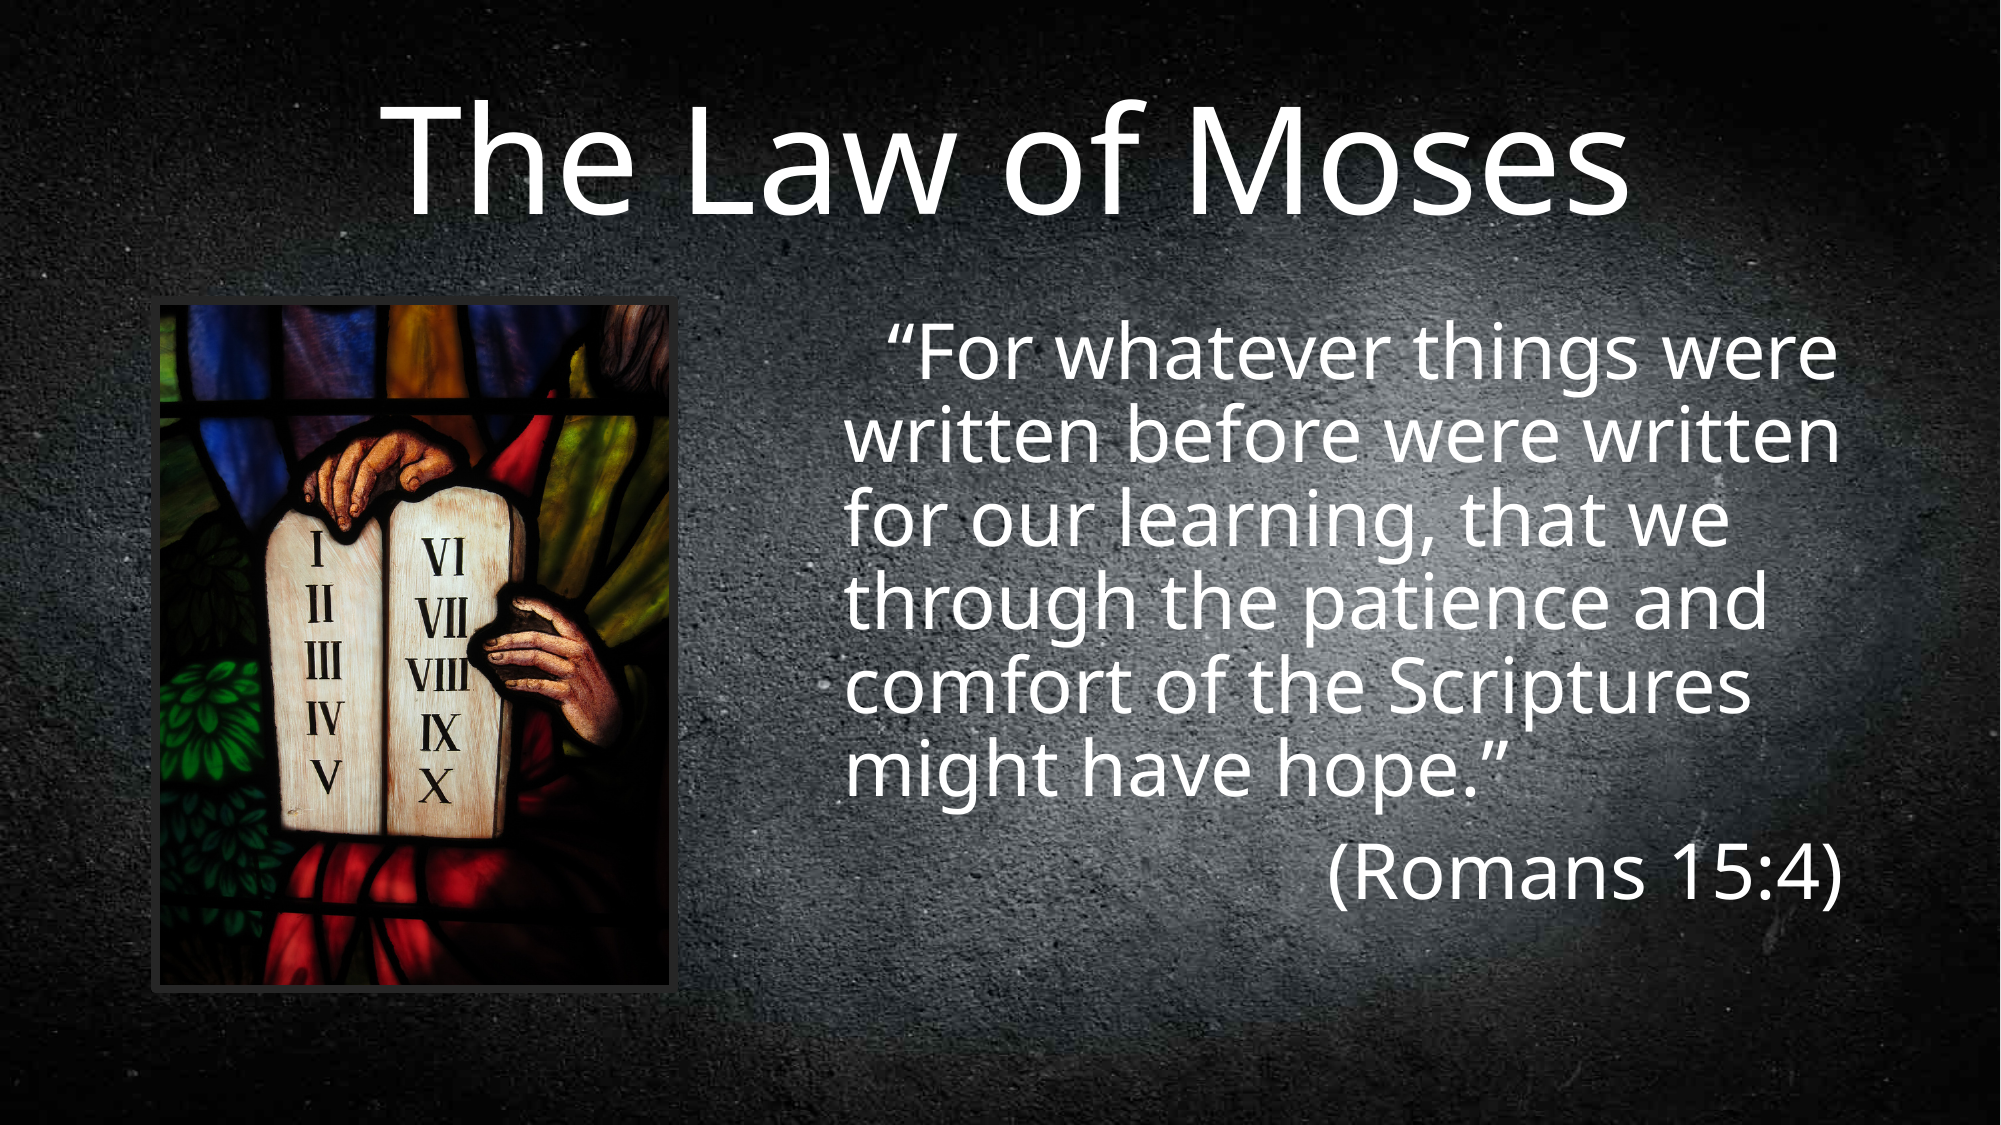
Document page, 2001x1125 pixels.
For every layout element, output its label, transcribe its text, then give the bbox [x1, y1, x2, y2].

subtitle “For whatever things were written before were written for our learning, that we through the patience and comfort of the Scriptures might have hope.” (Romans 15:4) [828, 304, 1860, 996]
picture [0, 0, 2001, 1125]
title The Law of Moses [128, 54, 1886, 255]
